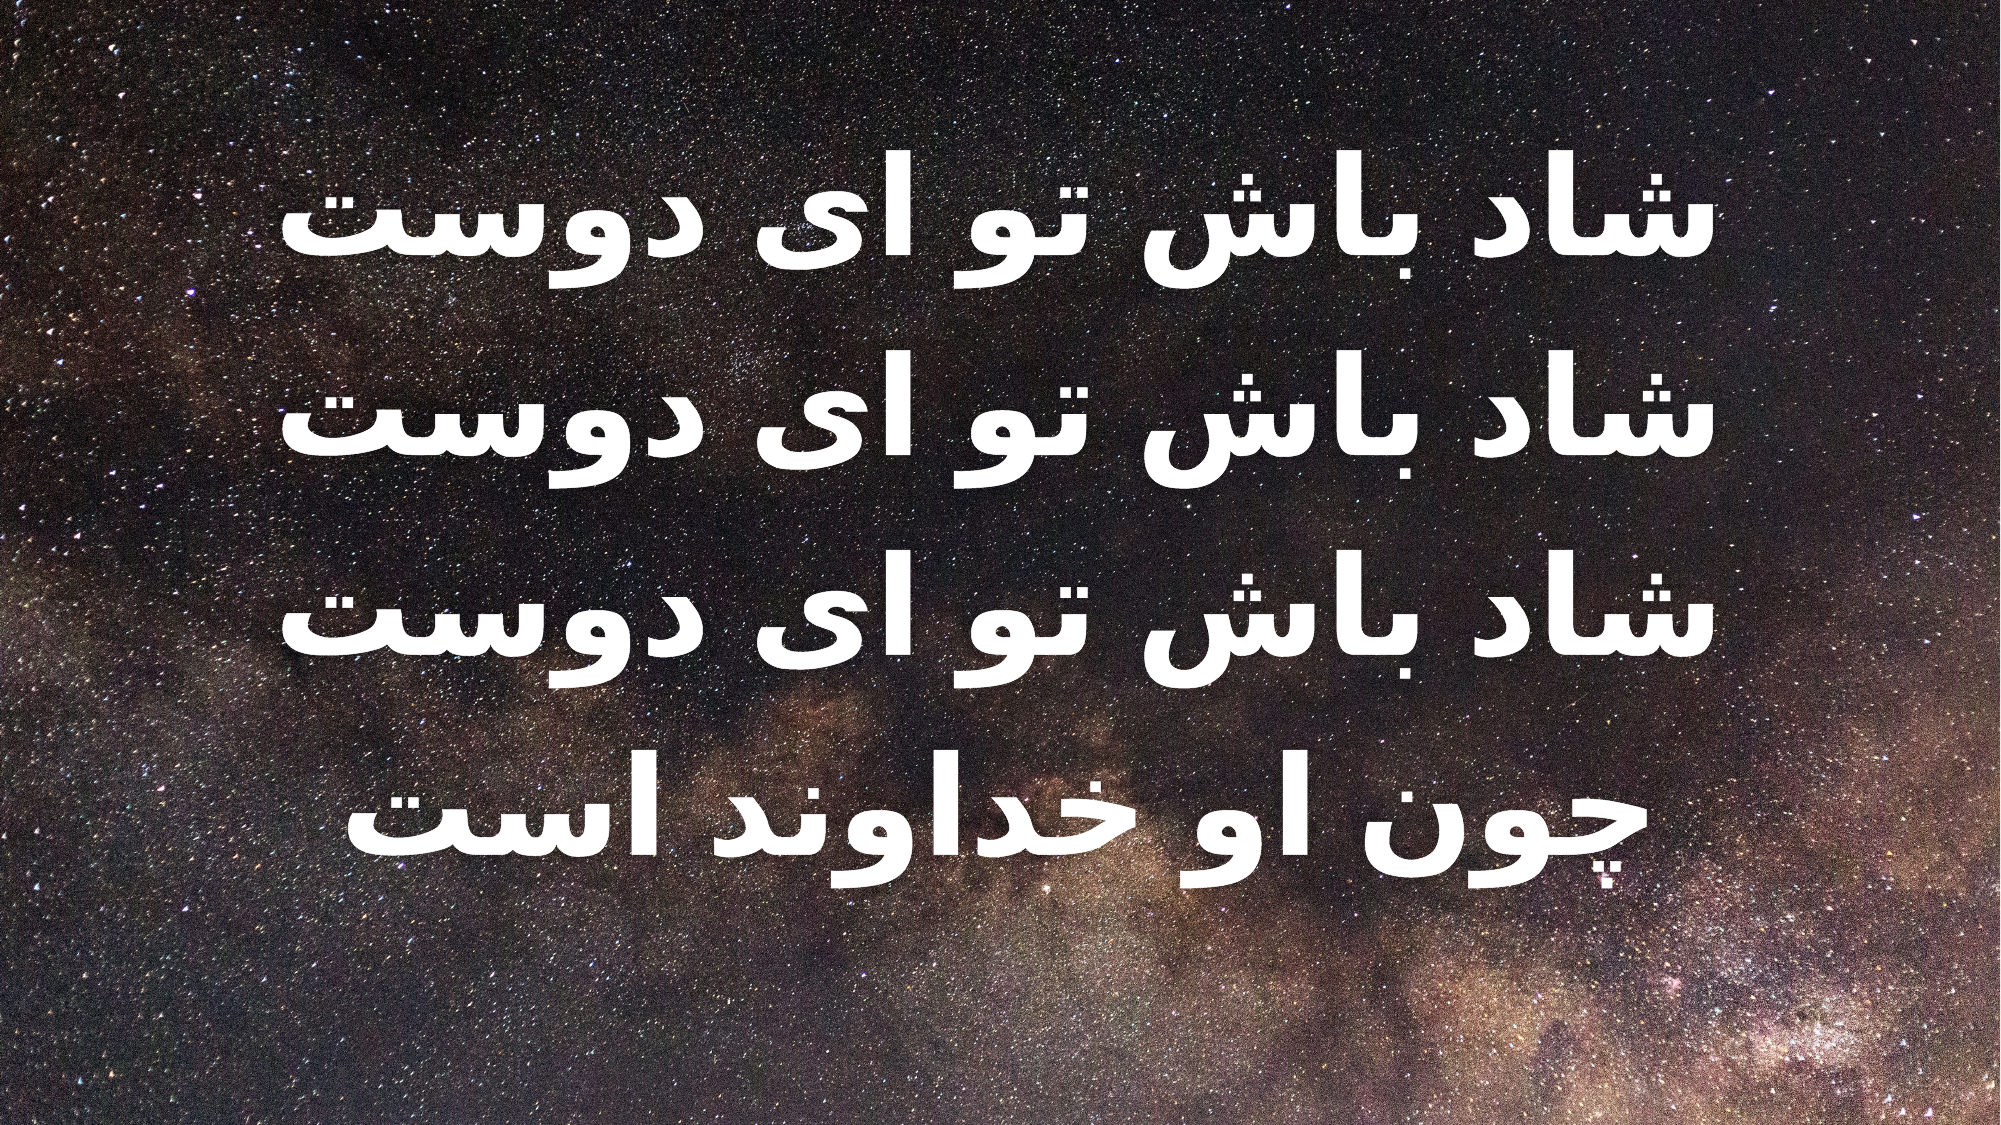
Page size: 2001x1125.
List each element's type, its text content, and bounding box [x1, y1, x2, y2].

text_box شاد باش تو ای دوست شاد باش تو ای دوست شاد باش تو ای دوست چون او خداوند است [0, 0, 2000, 890]
picture [0, 0, 2001, 1125]
